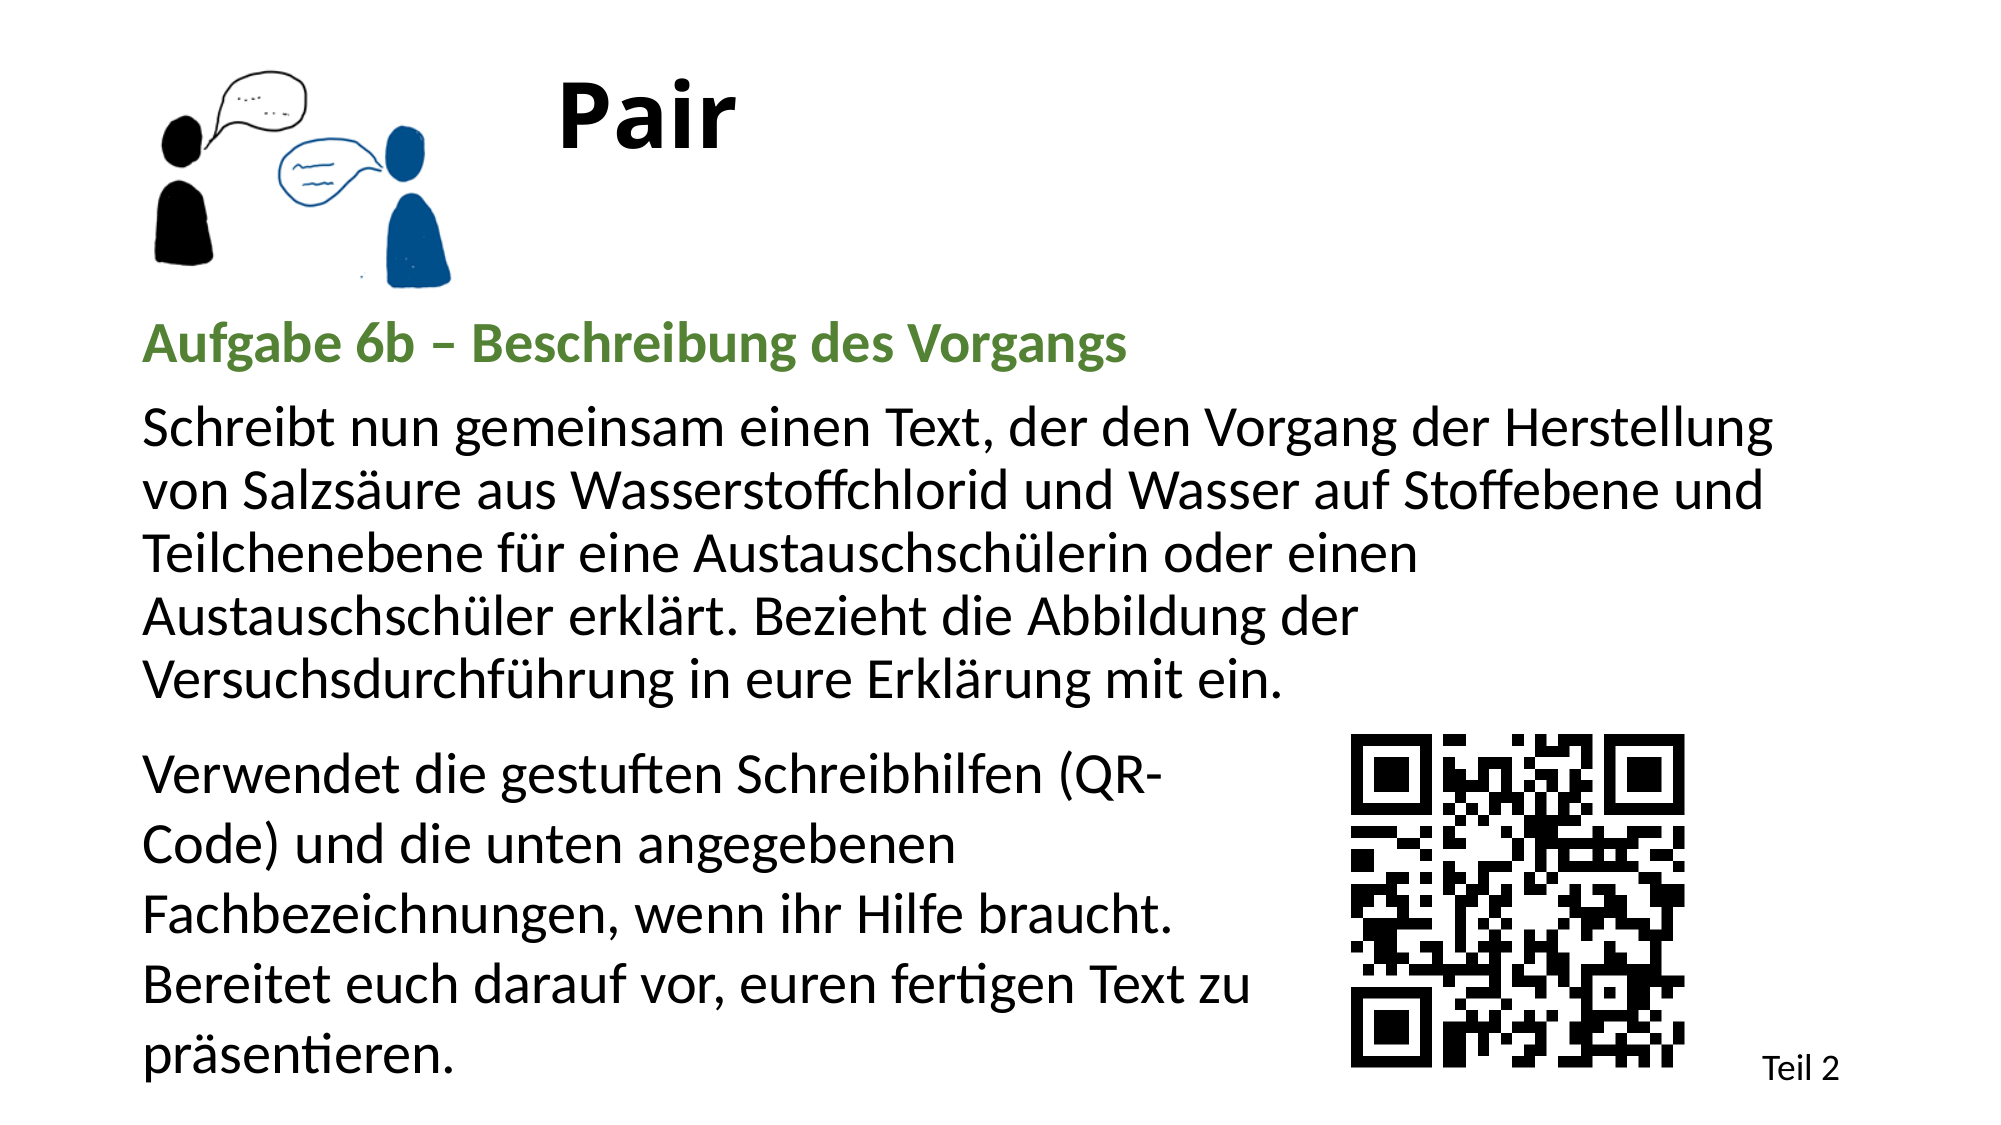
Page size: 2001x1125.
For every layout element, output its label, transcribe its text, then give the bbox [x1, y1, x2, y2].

text_box Teil 2 [1747, 1035, 1863, 1096]
text_box Pair [540, 55, 1178, 181]
picture [142, 55, 460, 306]
list Aufgabe 6b – Beschreibung des Vorgangs Schreibt nun gemeinsam einen Text, der den Vorgang der Herstellung von Salzsäure aus Wasserstoffchlorid und Wasser auf Stoffebene und Teilchenebene für eine Austauschschülerin oder einen Austauschschüler erklärt. Bezieht die Abbildung der Versuchsdurchführung in eure Erklärung mit ein. [127, 305, 1853, 979]
text_box Verwendet die gestuften Schreibhilfen (QR-Code) und die unten angegebenen Fachbezeichnungen, wenn ihr Hilfe braucht. Bereitet euch darauf vor, euren fertigen Text zu präsentieren. [127, 727, 1290, 1093]
picture [1305, 688, 1730, 1113]
